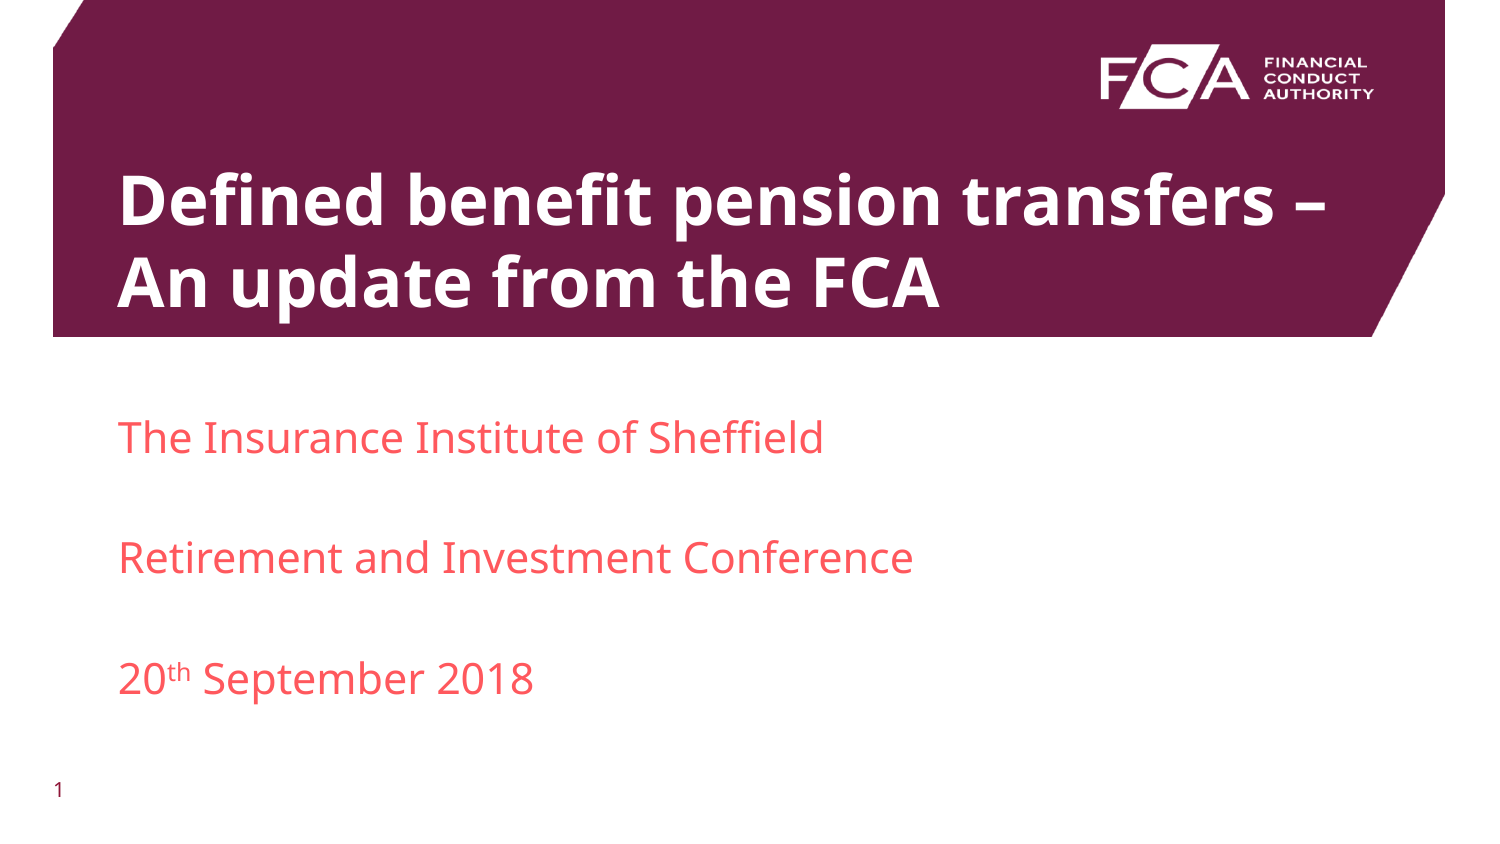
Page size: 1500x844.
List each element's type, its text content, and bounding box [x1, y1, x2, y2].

list Defined benefit pension transfers – An update from the FCA [117, 156, 1376, 325]
slide_number 1 [0, 774, 119, 807]
picture [53, 0, 1445, 337]
list The Insurance Institute of Sheffield Retirement and Investment Conference 20th September 2018 [117, 410, 1382, 706]
